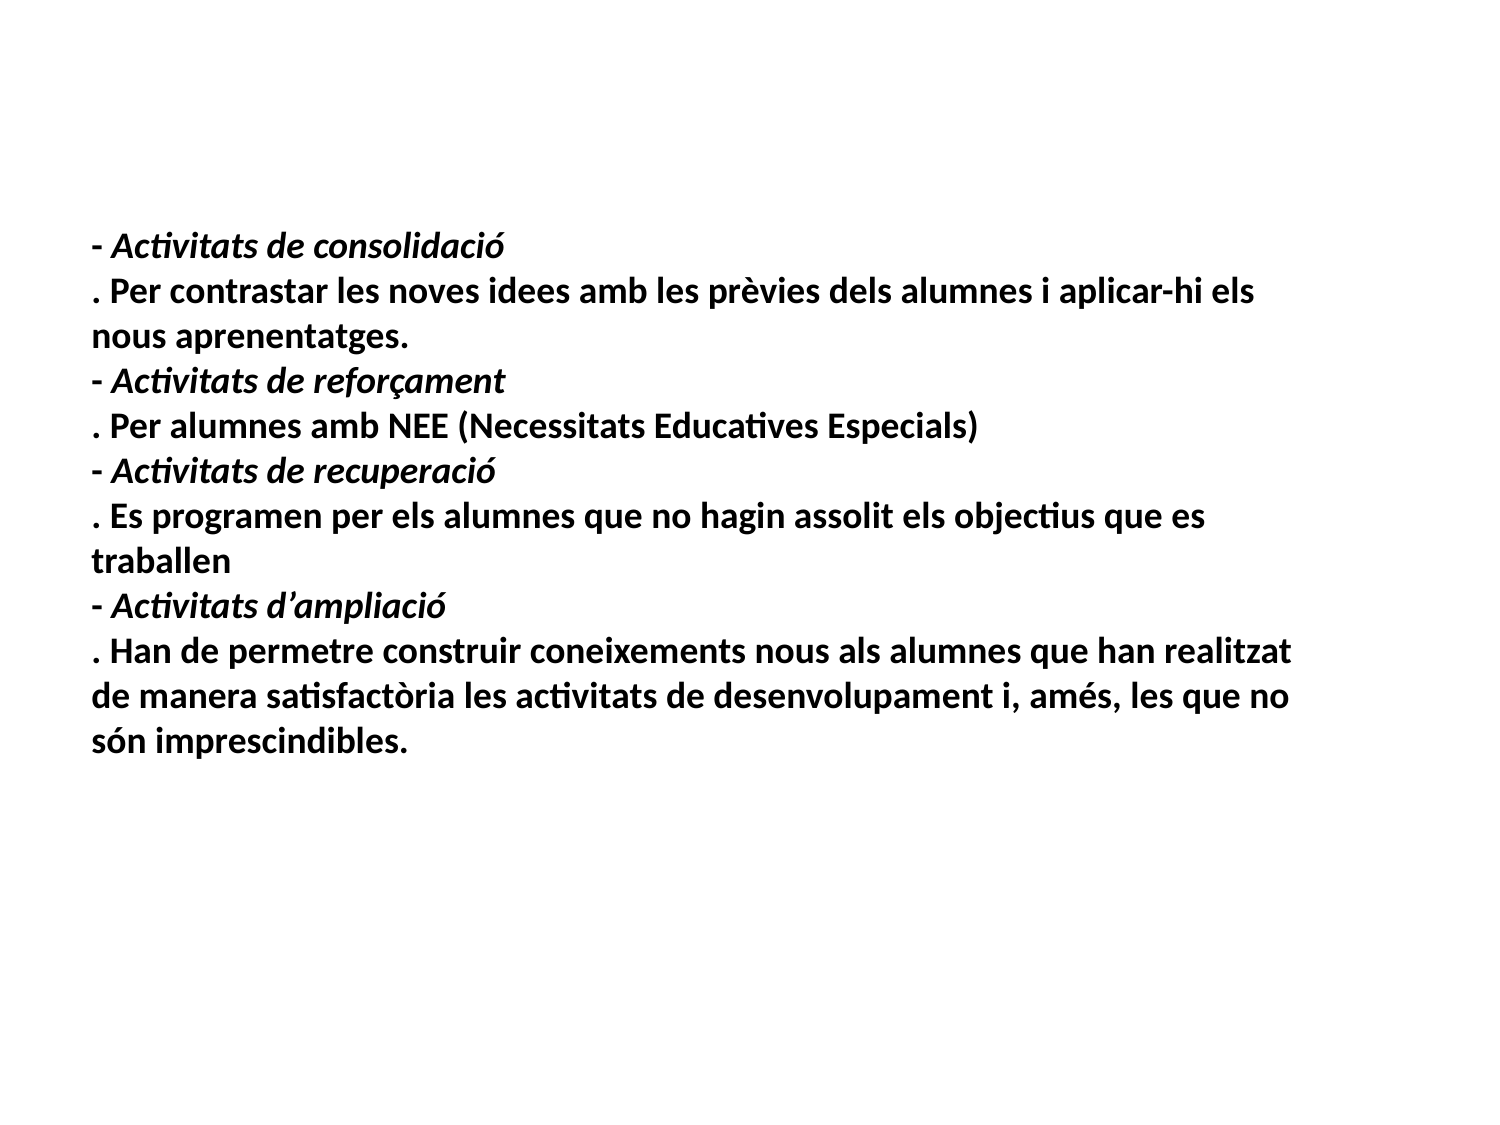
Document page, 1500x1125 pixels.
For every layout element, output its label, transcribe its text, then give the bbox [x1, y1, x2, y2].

text_box - Activitats de consolidació . Per contrastar les noves idees amb les prèvies dels alumnes i aplicar-hi els nous aprenentatges. - Activitats de reforçament . Per alumnes amb NEE (Necessitats Educatives Especials) - Activitats de recuperació . Es programen per els alumnes que no hagin assolit els objectius que es traballen - Activitats d’ampliació . Han de permetre construir coneixements nous als alumnes que han realitzat de manera satisfactòria les activitats de desenvolupament i, amés, les que no són imprescindibles. [76, 214, 1317, 769]
